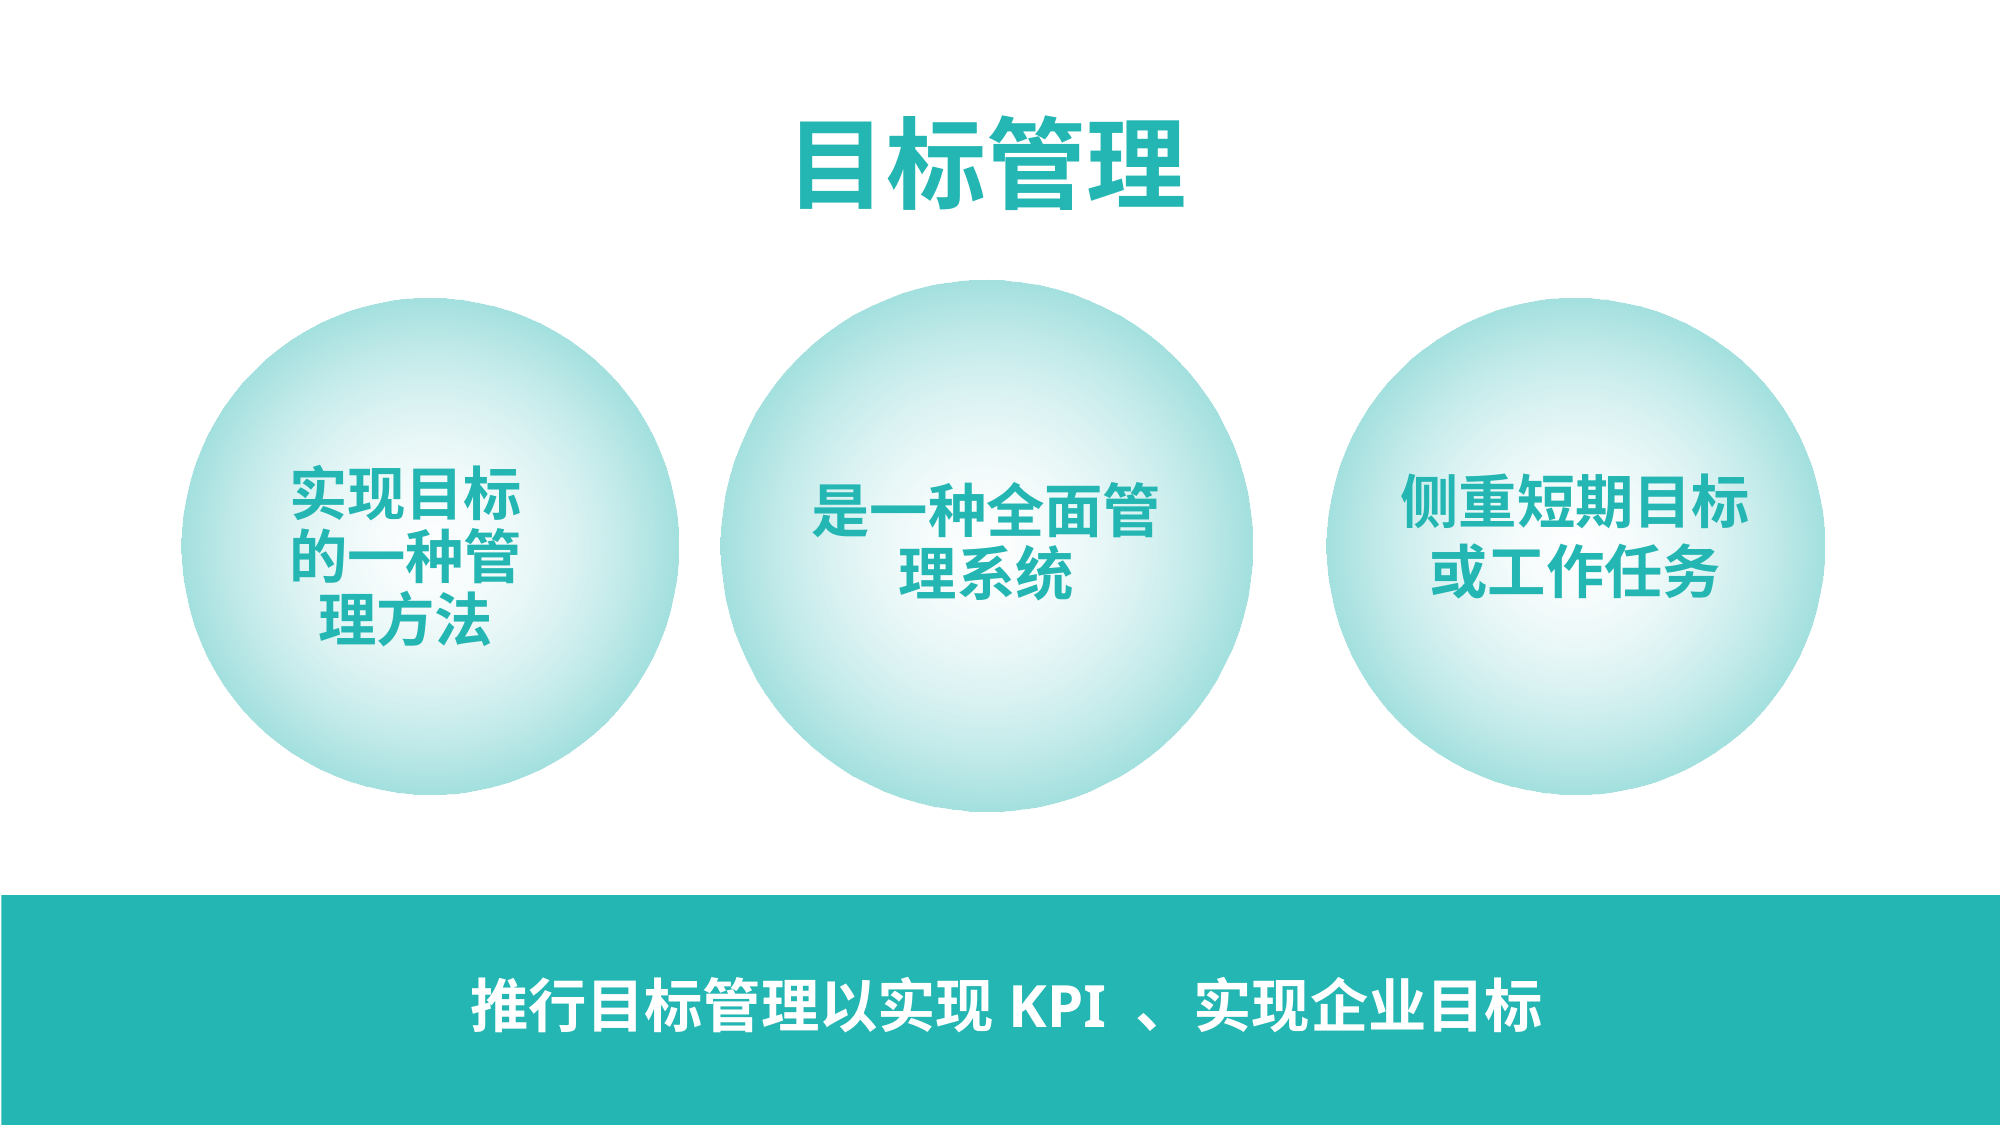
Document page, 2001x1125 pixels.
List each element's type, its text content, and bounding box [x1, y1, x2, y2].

text_box [0, 894, 2000, 1125]
text_box 目标管理 [771, 94, 1202, 230]
text_box 实现目标的一种管理方法 [271, 457, 540, 662]
text_box 推行目标管理以实现KPI 、实现企业目标 [425, 969, 1589, 1048]
text_box 是一种全面管理系统 [778, 474, 1195, 616]
text_box 侧重短期目标或工作任务 [1382, 457, 1769, 613]
text_box [1325, 296, 1826, 796]
text_box [180, 296, 680, 796]
text_box [719, 279, 1254, 813]
